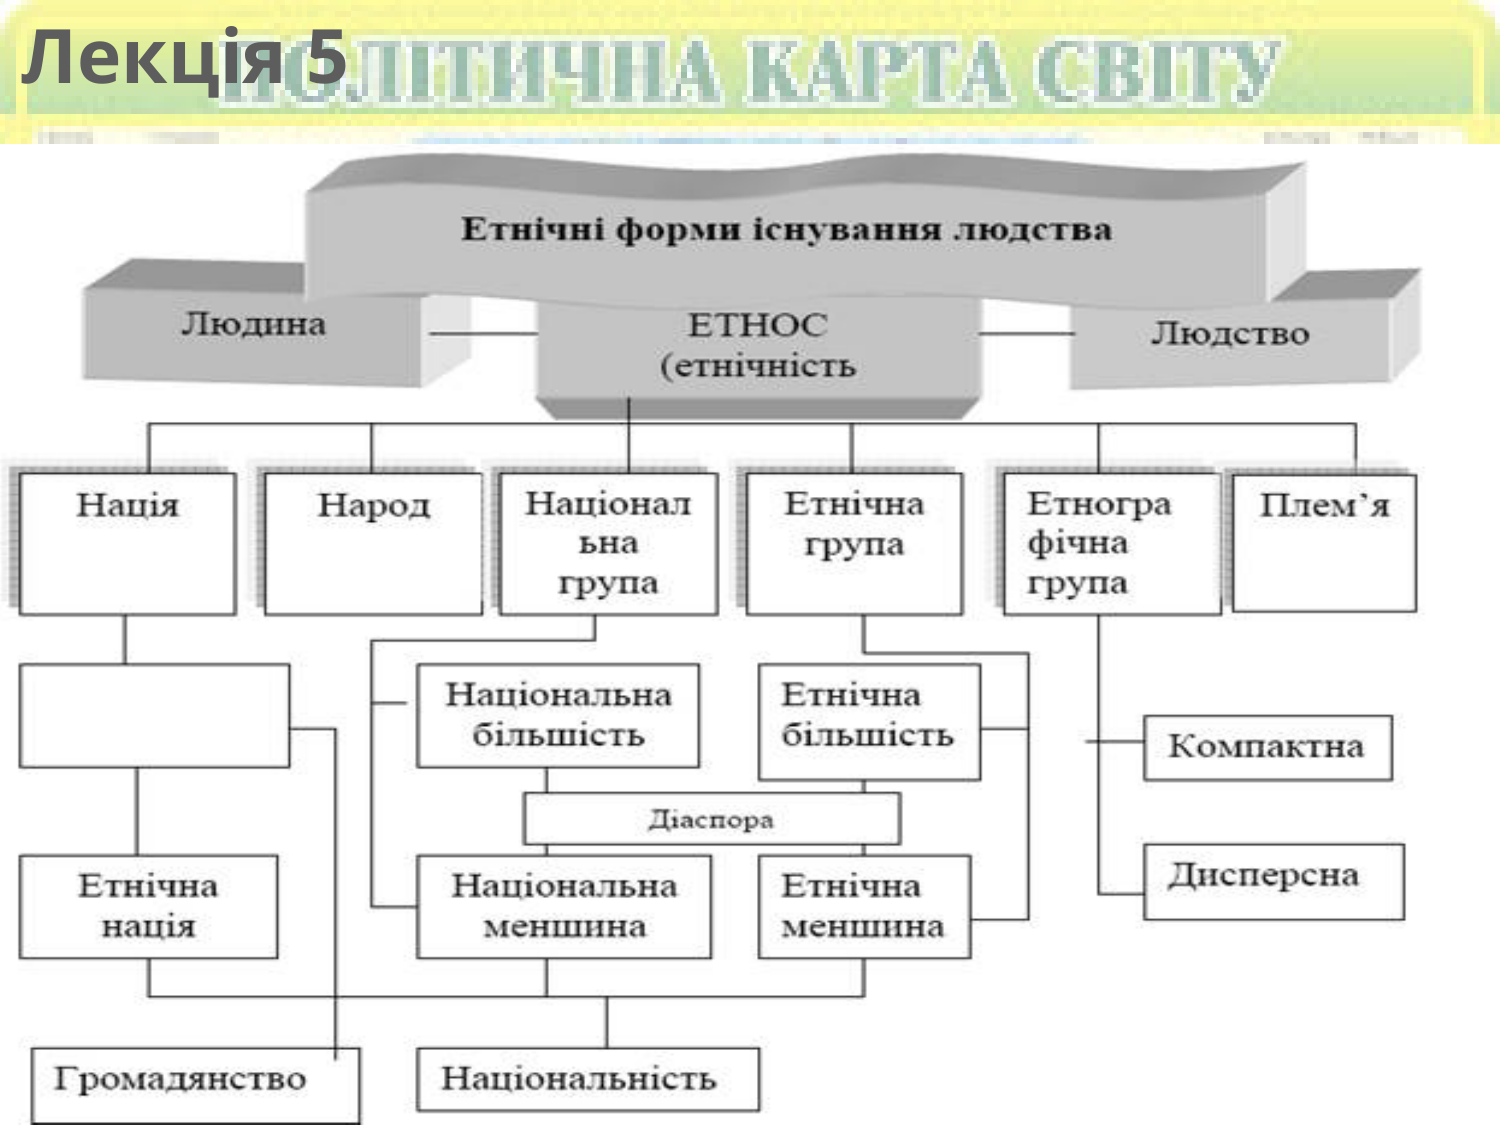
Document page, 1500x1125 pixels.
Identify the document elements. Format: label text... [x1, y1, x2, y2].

text_box Лекція 5 [0, 1, 372, 107]
picture [0, 144, 1500, 1125]
